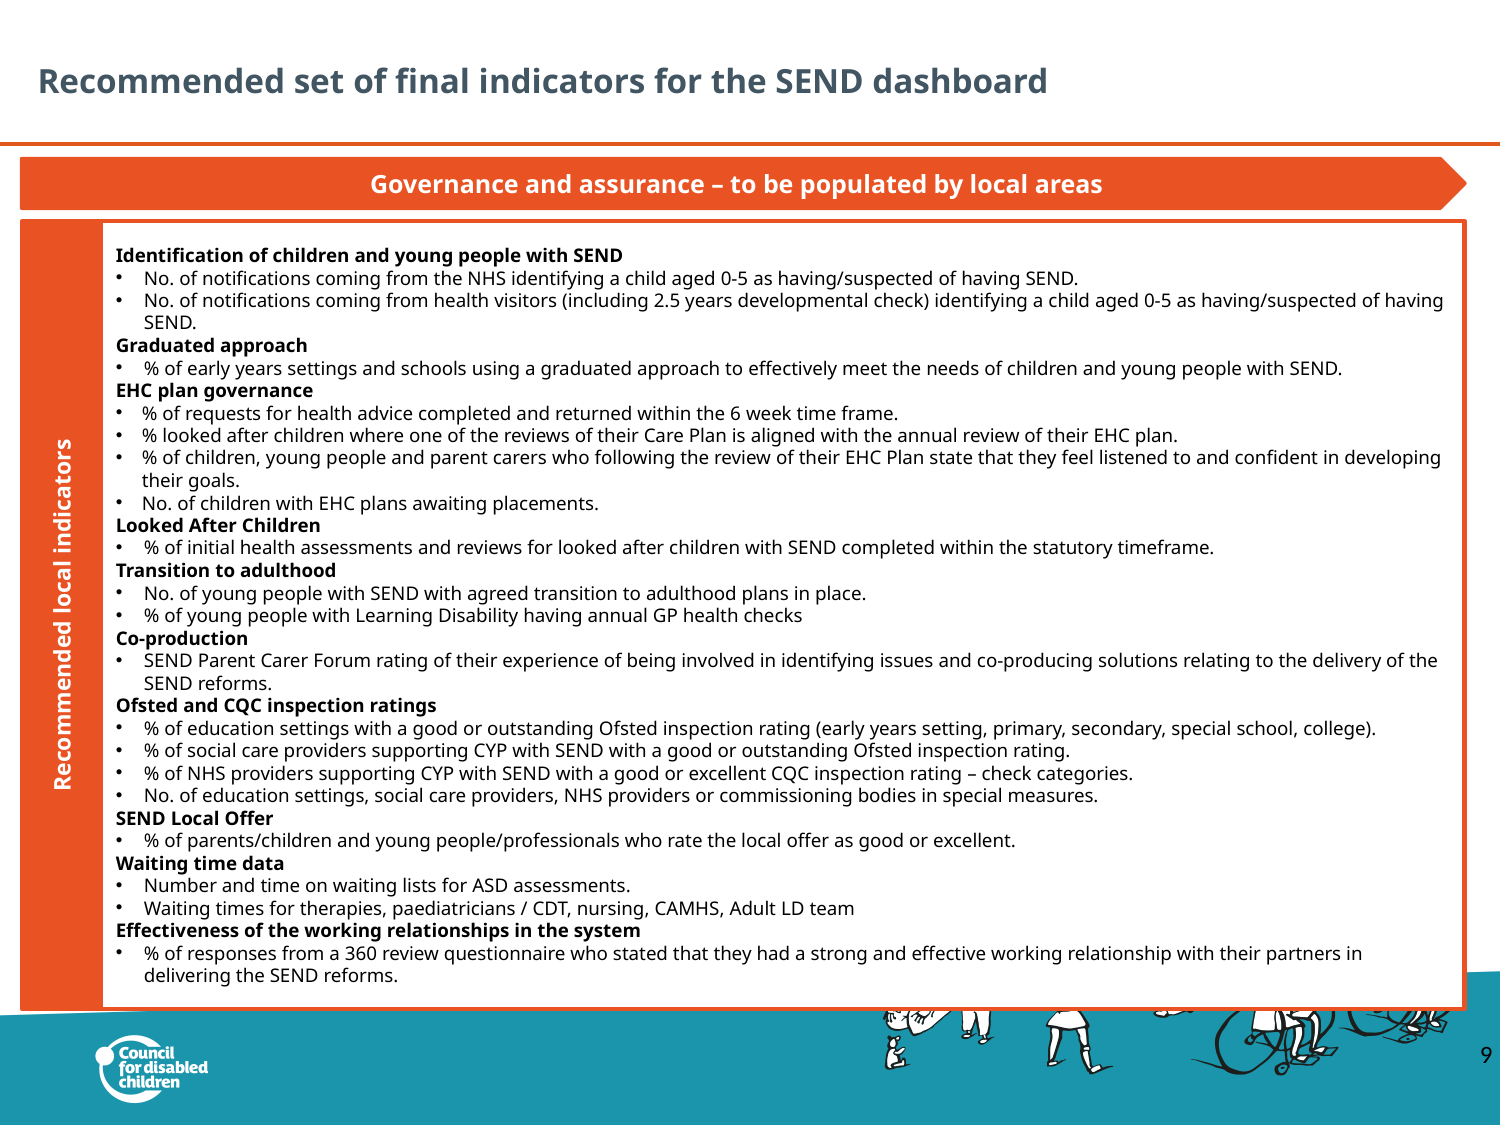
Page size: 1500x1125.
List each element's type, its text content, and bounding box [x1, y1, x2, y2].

text_box Identification of children and young people with SEND No. of notifications coming from the NHS identifying a child aged 0-5 as having/suspected of having SEND. No. of notifications coming from health visitors (including 2.5 years developmental check) identifying a child aged 0-5 as having/suspected of having SEND. Graduated approach % of early years settings and schools using a graduated approach to effectively meet the needs of children and young people with SEND. EHC plan governance % of requests for health advice completed and returned within the 6 week time frame. % looked after children where one of the reviews of their Care Plan is aligned with the annual review of their EHC plan. % of children, young people and parent carers who following the review of their EHC Plan state that they feel listened to and confident in developing their goals. No. of children with EHC plans awaiting placements. Looked After Children % of initial health assessments and reviews for looked after children with SEND completed within the statutory timeframe. Transition to adulthood No. of young people with SEND with agreed transition to adulthood plans in place. % of young people with Learning Disability having annual GP health checks Co-production SEND Parent Carer Forum rating of their experience of being involved in identifying issues and co-producing solutions relating to the delivery of the SEND reforms. Ofsted and CQC inspection ratings % of education settings with a good or outstanding Ofsted inspection rating (early years setting, primary, secondary, special school, college). % of social care providers supporting CYP with SEND with a good or outstanding Ofsted inspection rating. % of NHS providers supporting CYP with SEND with a good or excellent CQC inspection rating – check categories. No. of education settings, social care providers, NHS providers or commissioning bodies in special measures. SEND Local Offer % of parents/children and young people/professionals who rate the local offer as good or excellent. Waiting time data Number and time on waiting lists for ASD assessments. Waiting times for therapies, paediatricians / CDT, nursing, CAMHS, Adult LD team Effectiveness of the working relationships in the system % of responses from a 360 review questionnaire who stated that they had a strong and effective working relationship with their partners in delivering the SEND reforms. [99, 219, 1467, 1011]
text_box Recommended local indicators [20, 219, 99, 1011]
slide_number 9 [1432, 1027, 1500, 1081]
title Recommended set of final indicators for the SEND dashboard [36, 36, 1433, 124]
text_box Governance and assurance – to be populated by local areas [19, 156, 1467, 211]
picture [0, 884, 1500, 1125]
